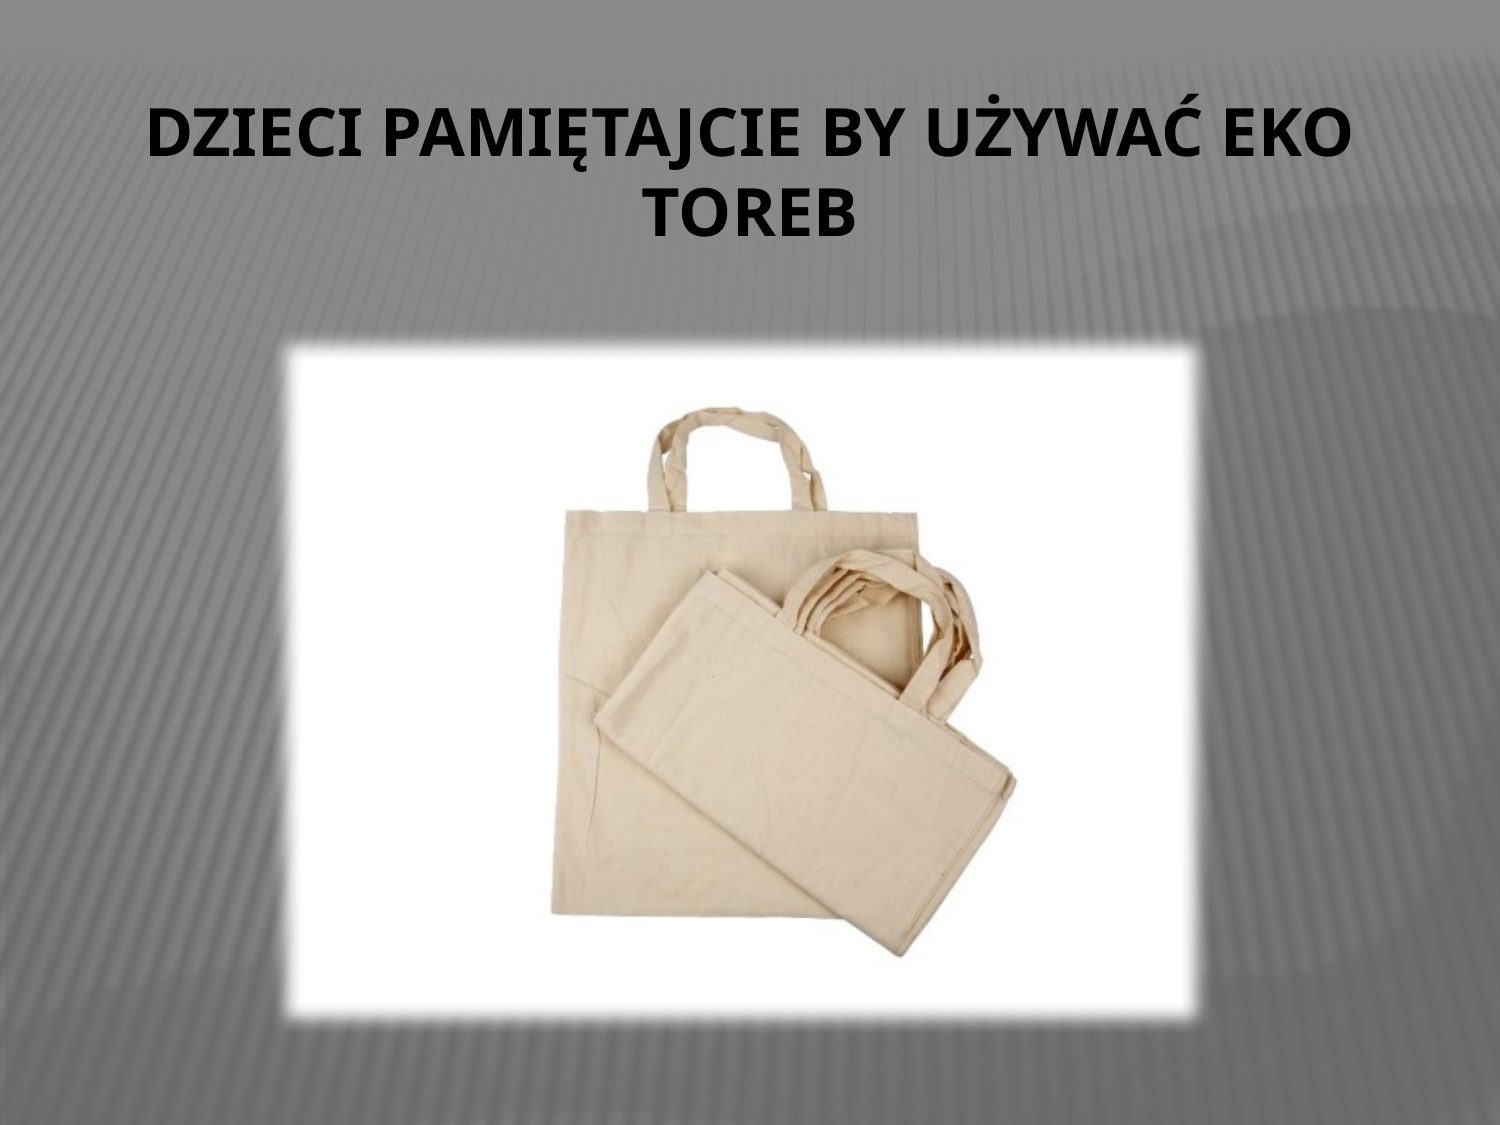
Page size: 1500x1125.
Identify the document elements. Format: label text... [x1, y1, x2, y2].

text_box DZIECI PAMIĘTAJCIE BY UŻYWAĆ EKO TOREB [35, 81, 1465, 407]
picture [269, 327, 1214, 1037]
